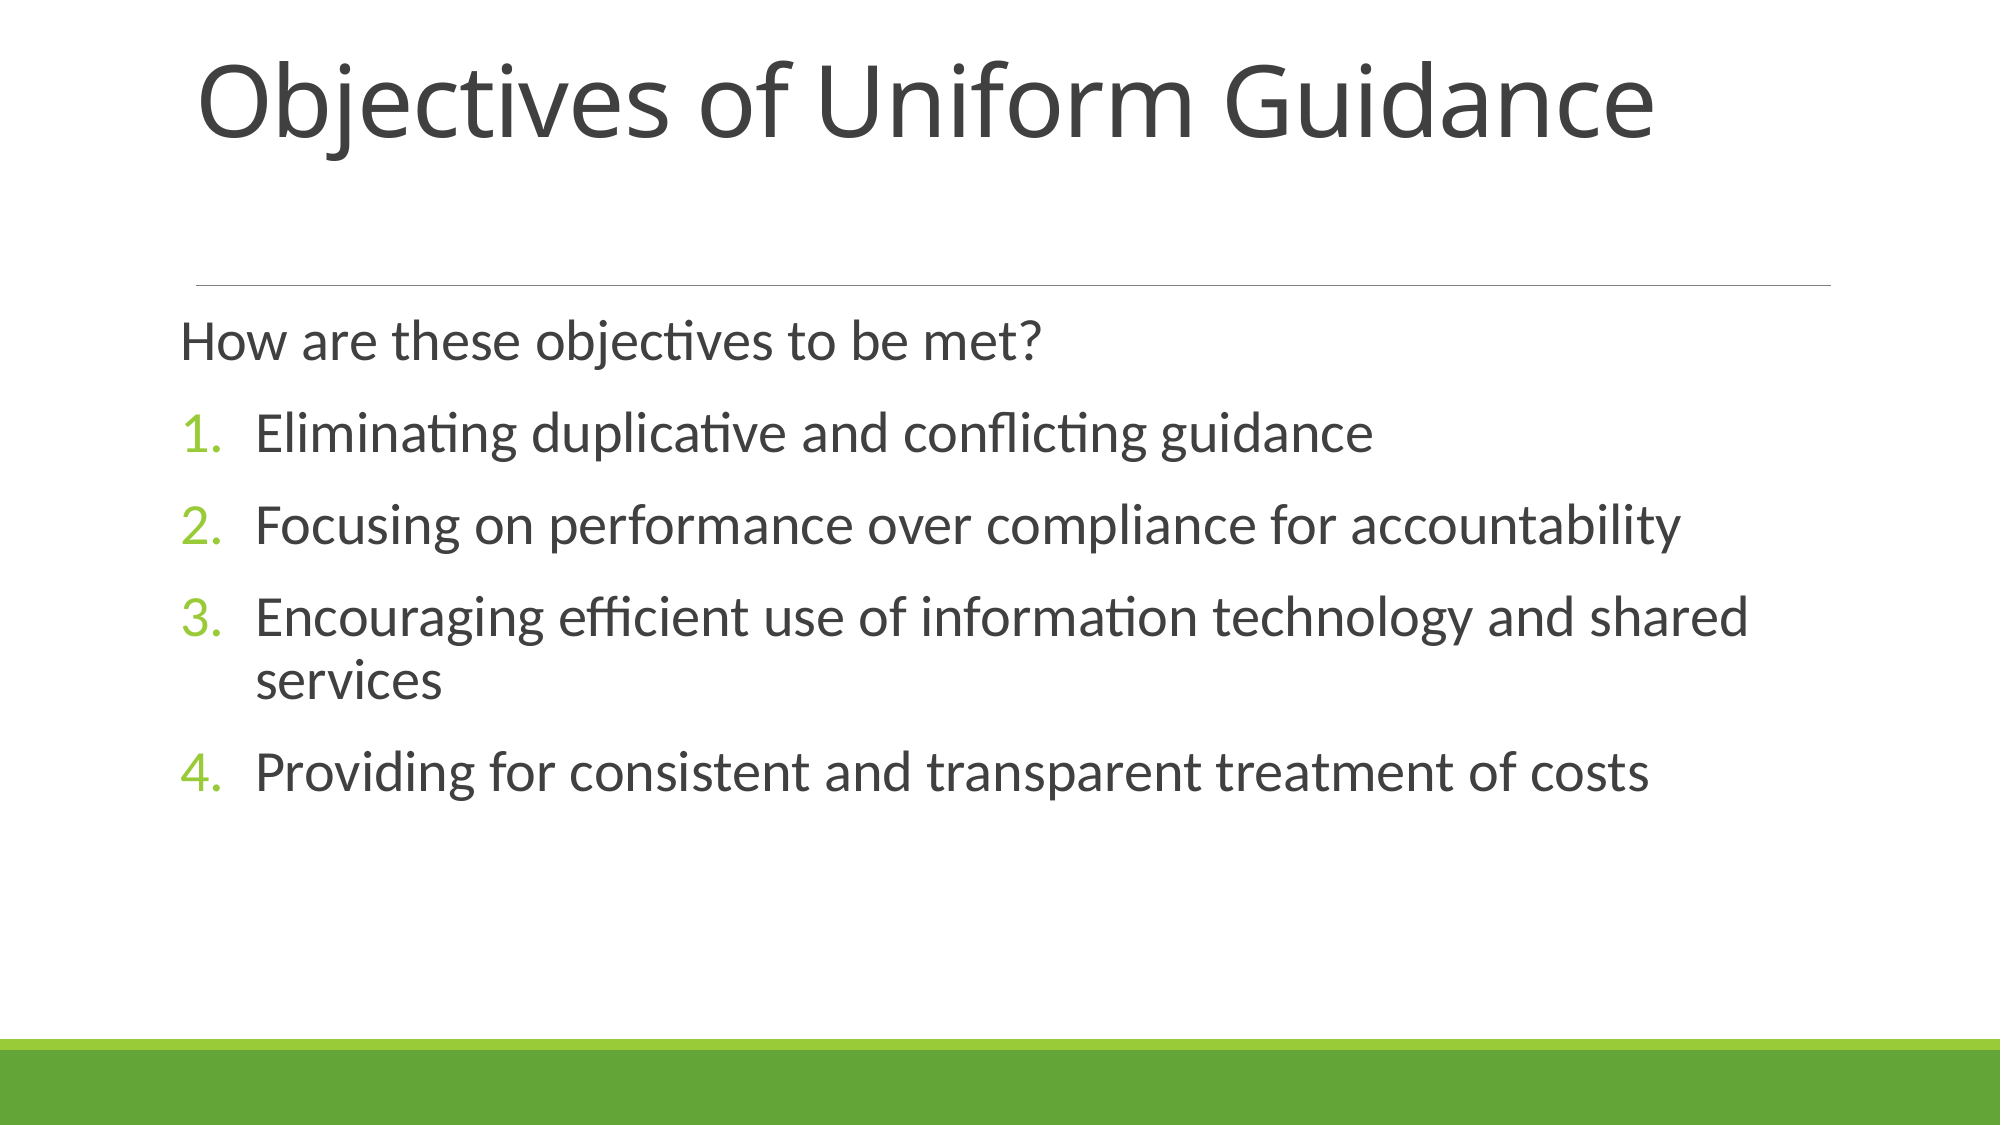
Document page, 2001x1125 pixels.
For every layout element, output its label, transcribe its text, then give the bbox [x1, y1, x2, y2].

title Objectives of Uniform Guidance [180, 47, 1830, 285]
list How are these objectives to be met? Eliminating duplicative and conflicting guidance Focusing on performance over compliance for accountability Encouraging efficient use of information technology and shared services Providing for consistent and transparent treatment of costs [180, 302, 1830, 963]
